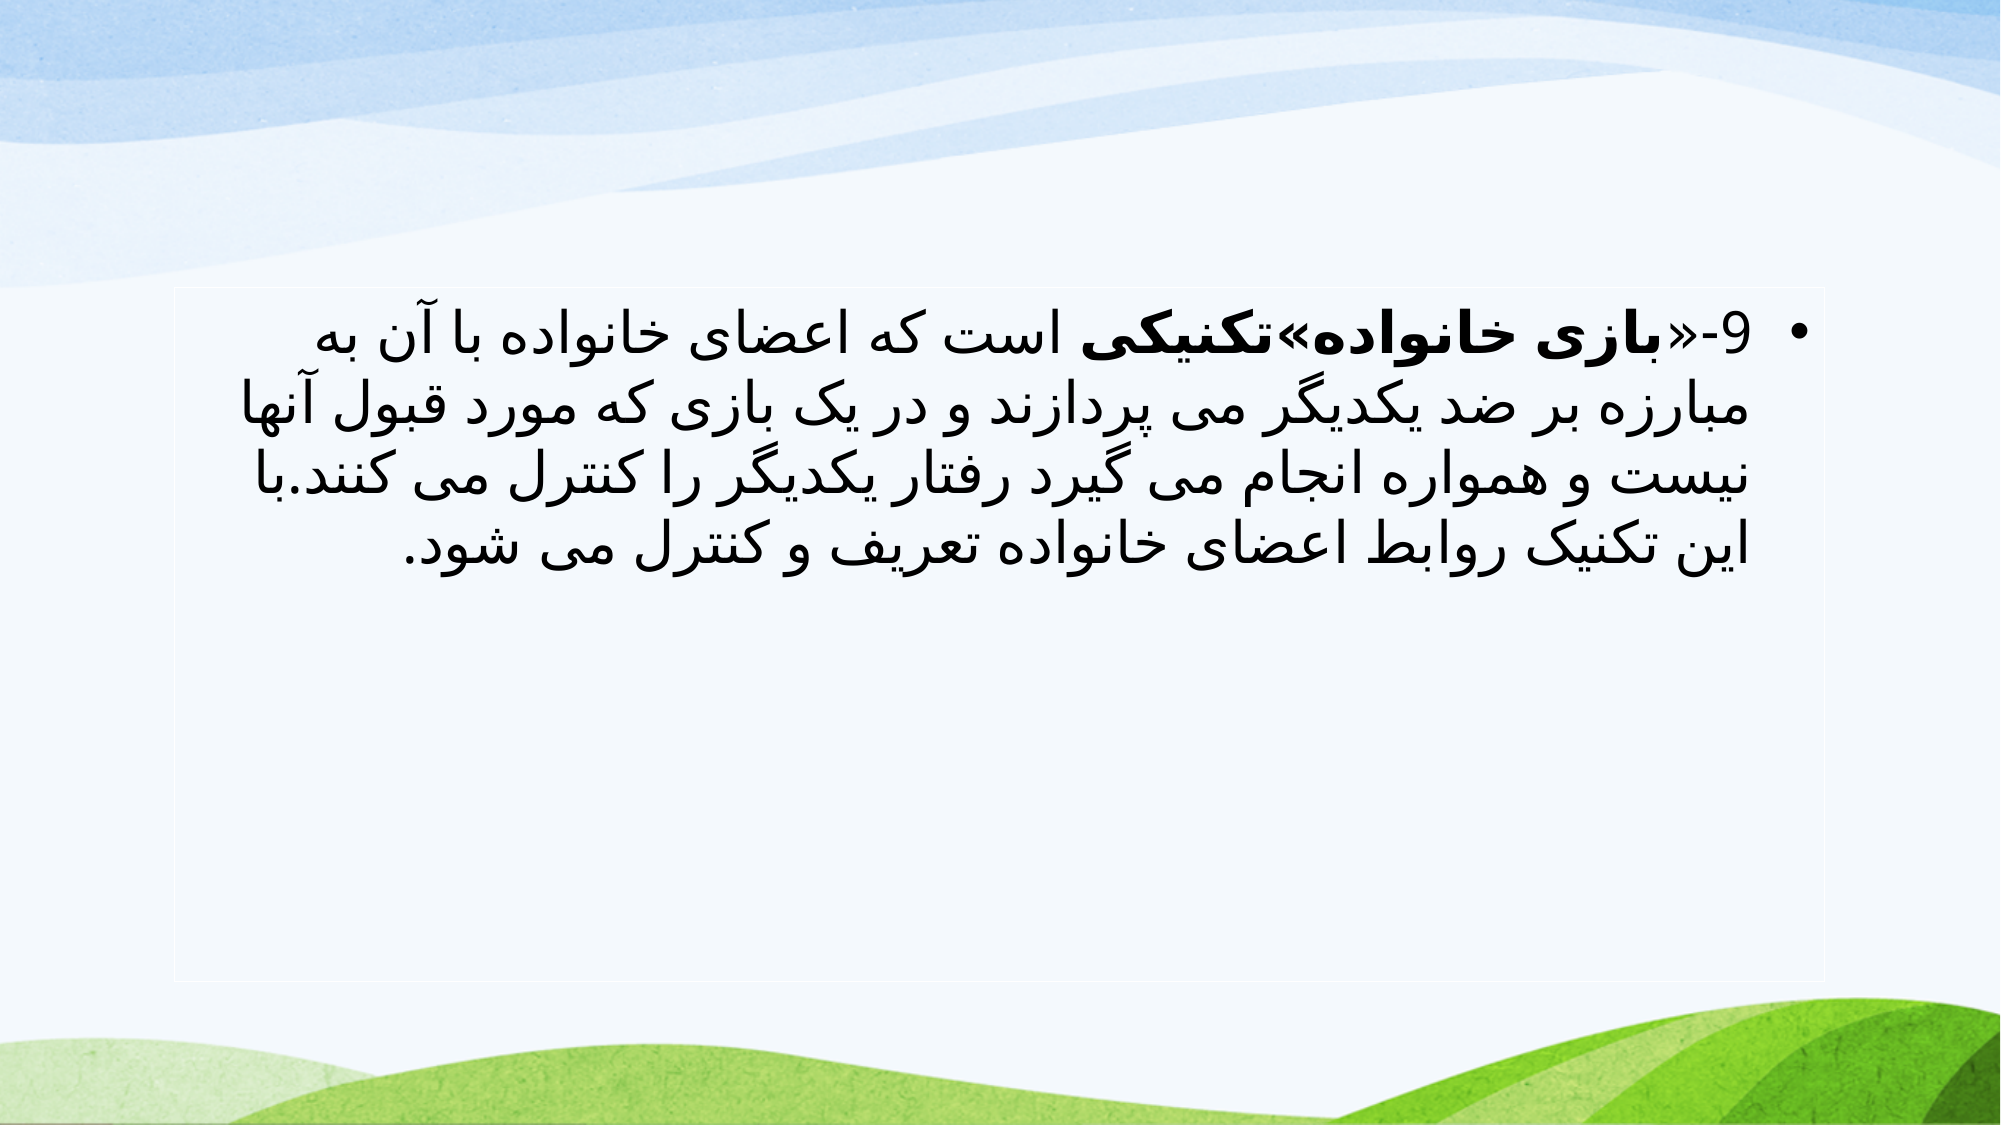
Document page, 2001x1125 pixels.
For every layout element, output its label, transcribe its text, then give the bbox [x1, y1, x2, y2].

list 9-«بازی خانواده»تکنیکی است که اعضای خانواده با آن به مبارزه بر ضد یکدیگر می پردازند و در یک بازی که مورد قبول آنها نیست و همواره انجام می گیرد رفتار یکدیگر را کنترل می کنند.با این تکنیک روابط اعضای خانواده تعریف و کنترل می شود. [174, 287, 1825, 982]
picture [0, 0, 2001, 1125]
